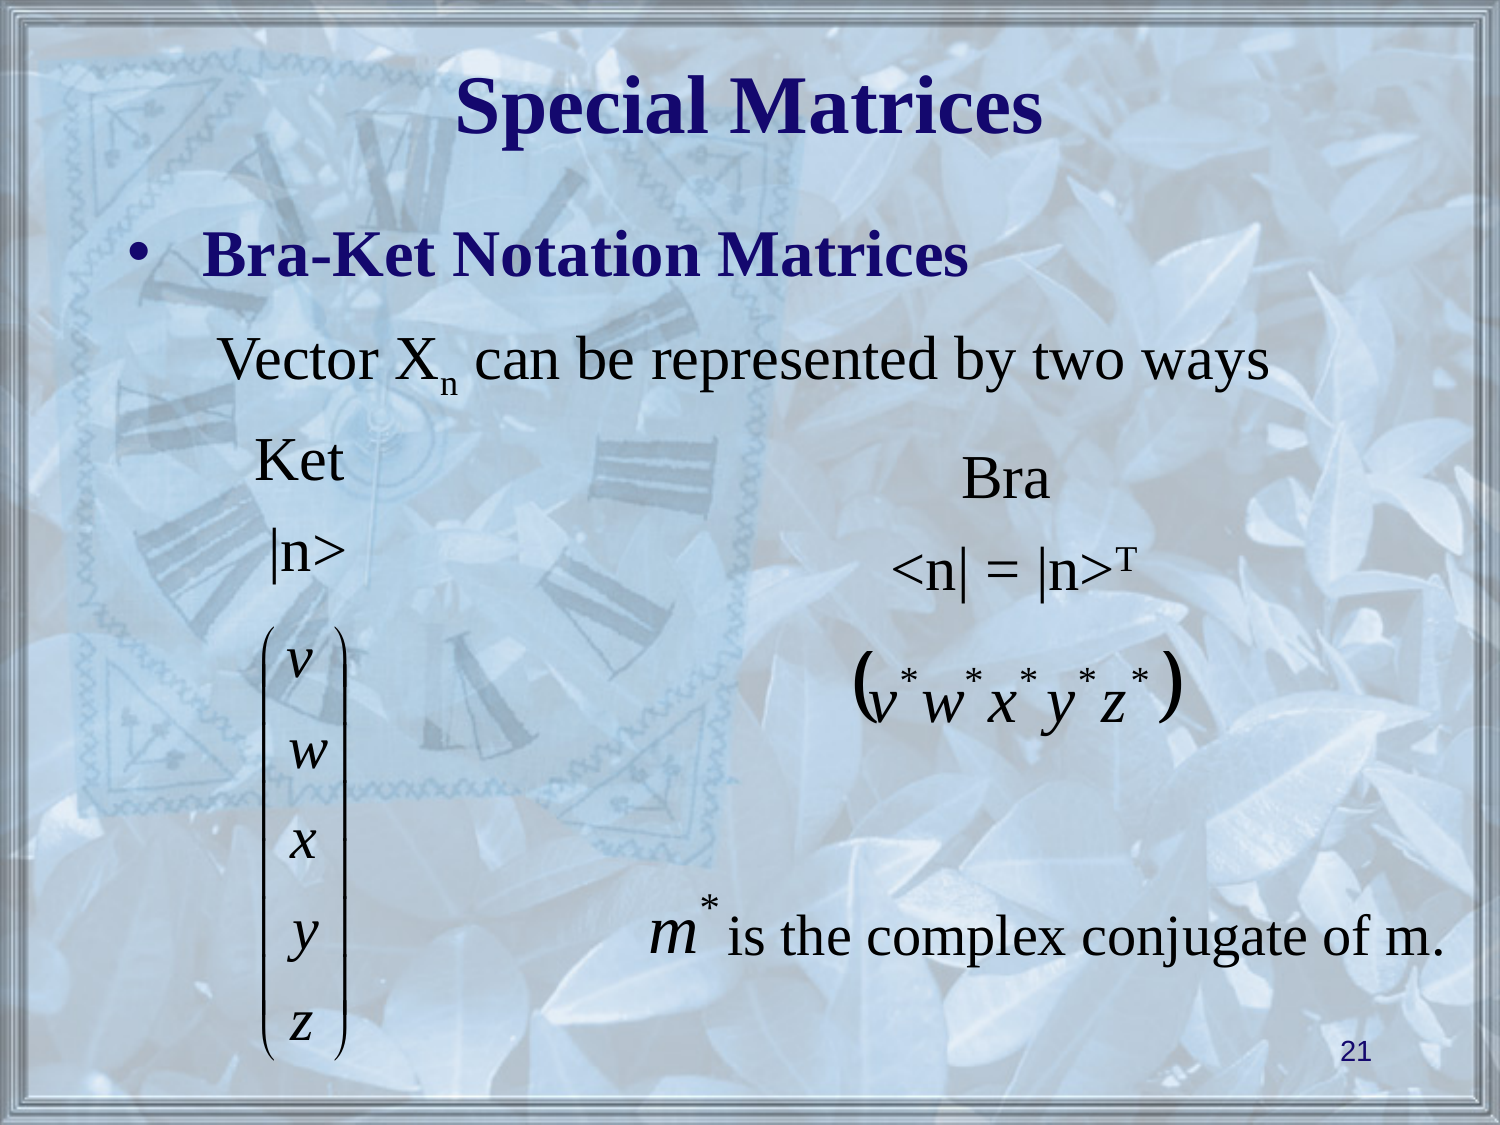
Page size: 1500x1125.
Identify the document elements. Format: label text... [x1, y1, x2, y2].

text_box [637, 876, 1463, 976]
picture [0, 0, 1500, 1125]
text_box Special Matrices [112, 50, 1388, 150]
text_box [824, 443, 1188, 751]
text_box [187, 424, 413, 1076]
title Bra-Ket Notation Matrices [112, 200, 1388, 300]
slide_number 21 [1074, 1025, 1388, 1100]
text_box Vector Xn can be represented by two ways [174, 309, 1313, 410]
